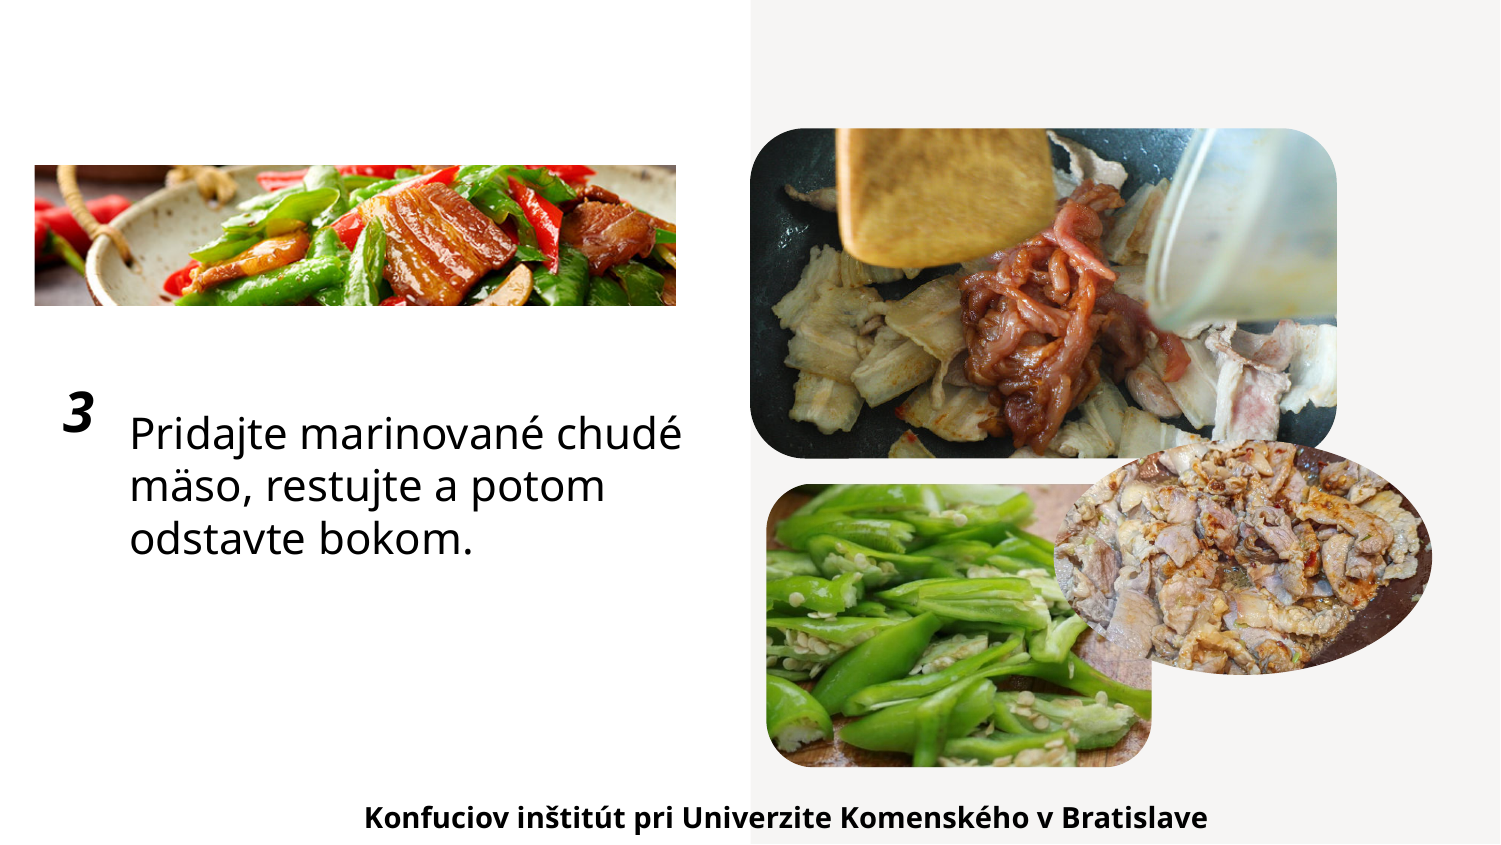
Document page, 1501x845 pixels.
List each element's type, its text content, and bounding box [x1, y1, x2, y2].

list Pridajte marinované chudé mäso, restujte a potom odstavte bokom. [118, 399, 696, 558]
list 3 [41, 370, 117, 439]
text_box Konfuciov inštitút pri Univerzite Komenského v Bratislave [349, 792, 1224, 843]
picture [750, 128, 1433, 768]
picture [34, 165, 676, 306]
